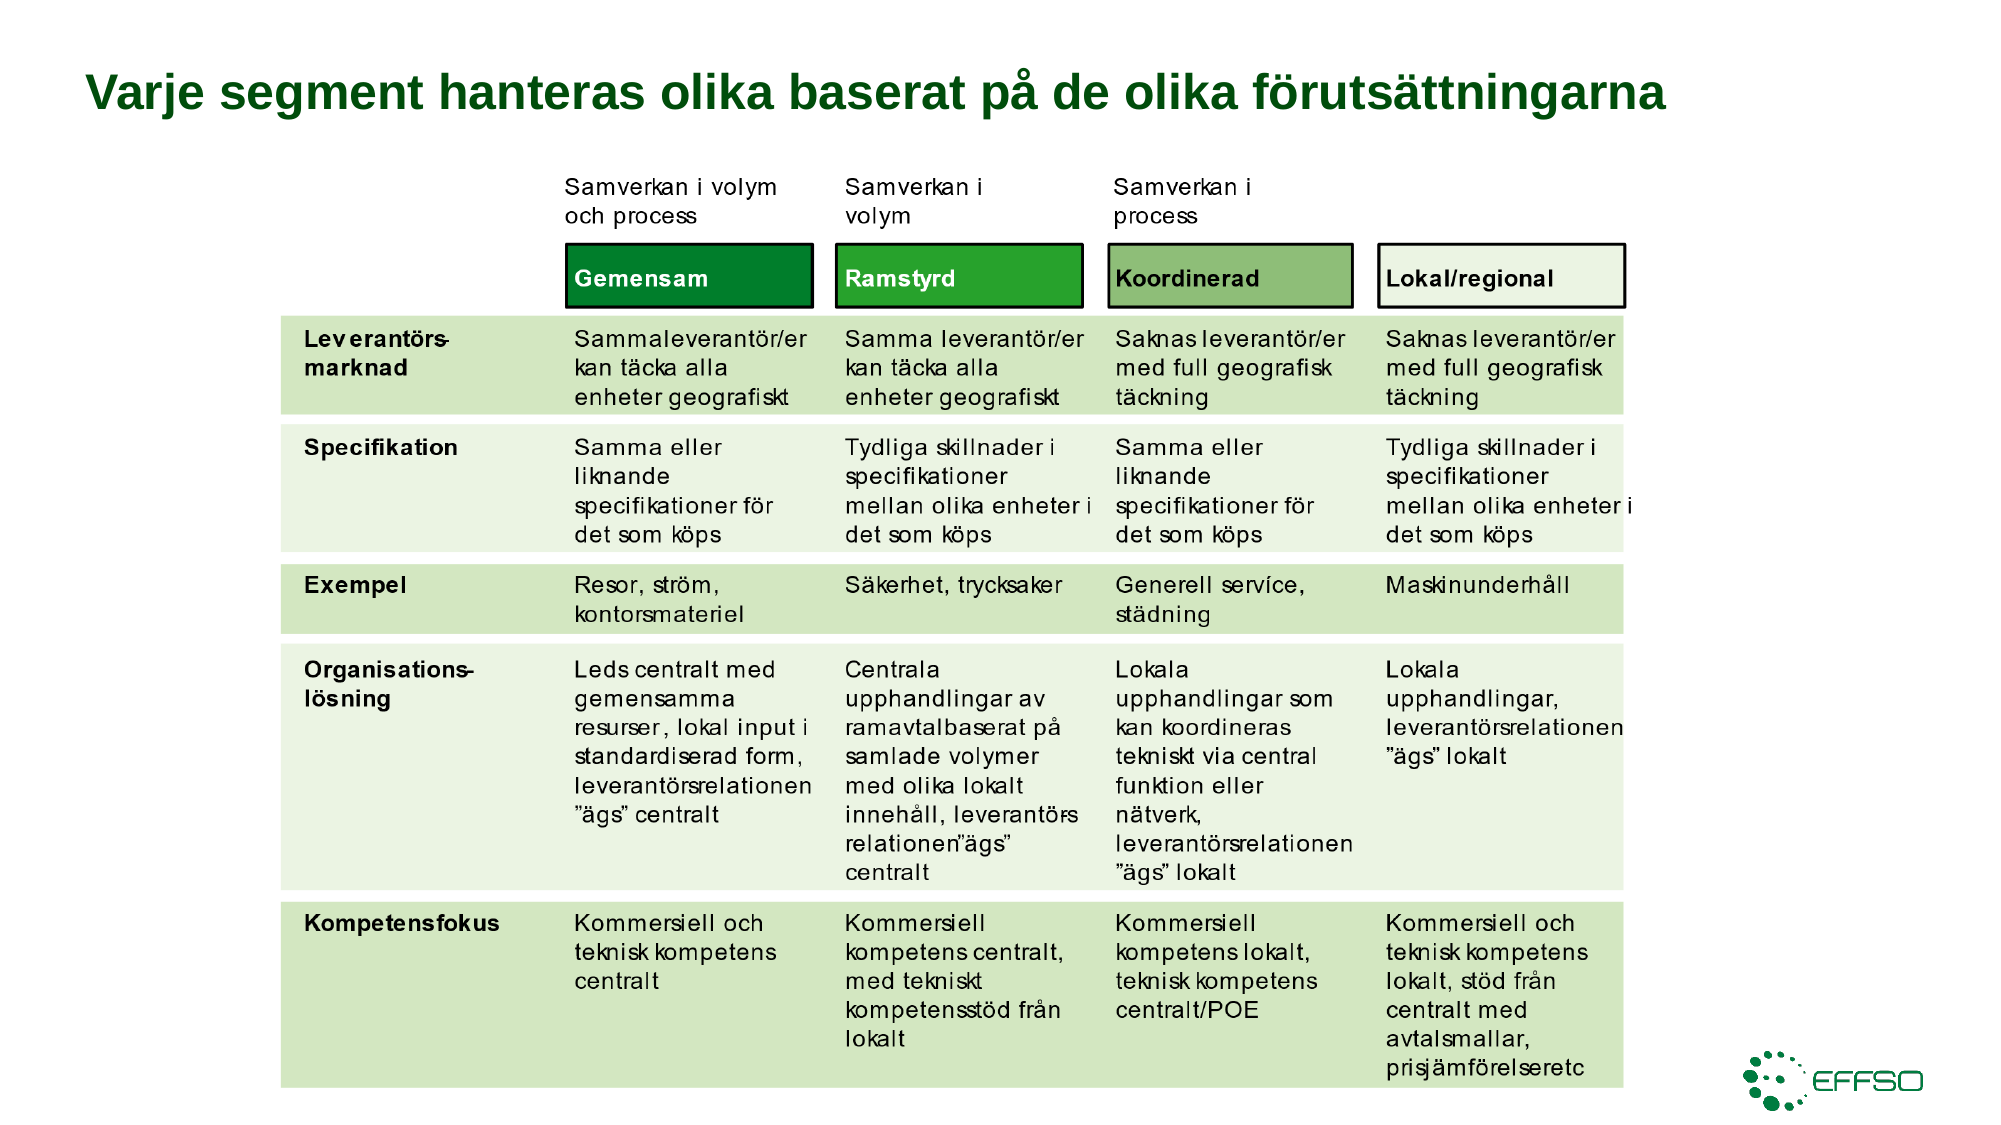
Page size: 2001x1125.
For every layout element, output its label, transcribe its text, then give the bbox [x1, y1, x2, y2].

picture [263, 164, 1652, 1092]
title Varje segment hanteras olika baserat på de olika förutsättningarna [76, 0, 1924, 179]
picture [1743, 1051, 1923, 1111]
